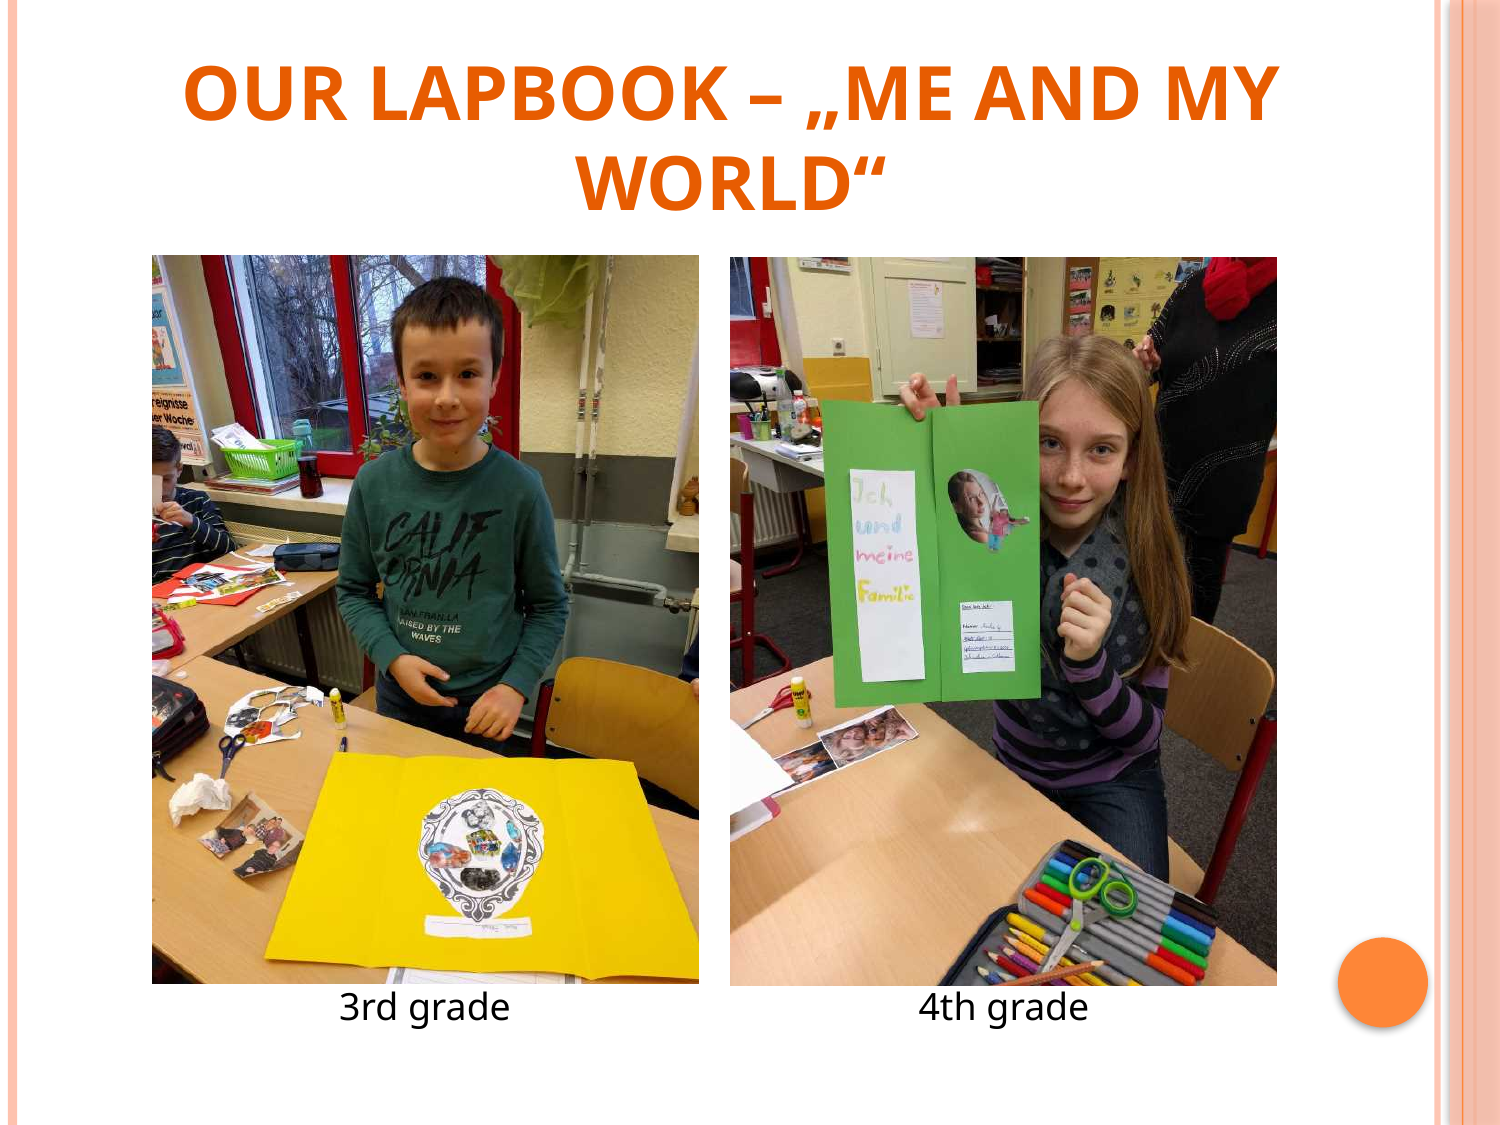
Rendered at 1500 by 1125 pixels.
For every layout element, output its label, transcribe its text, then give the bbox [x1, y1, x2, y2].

picture [151, 254, 699, 984]
text_box 4th grade [809, 995, 1199, 1036]
text_box 3rd grade [218, 994, 632, 1036]
picture [730, 257, 1278, 987]
title Our lapbook – „Me and my world“ [100, 45, 1363, 233]
